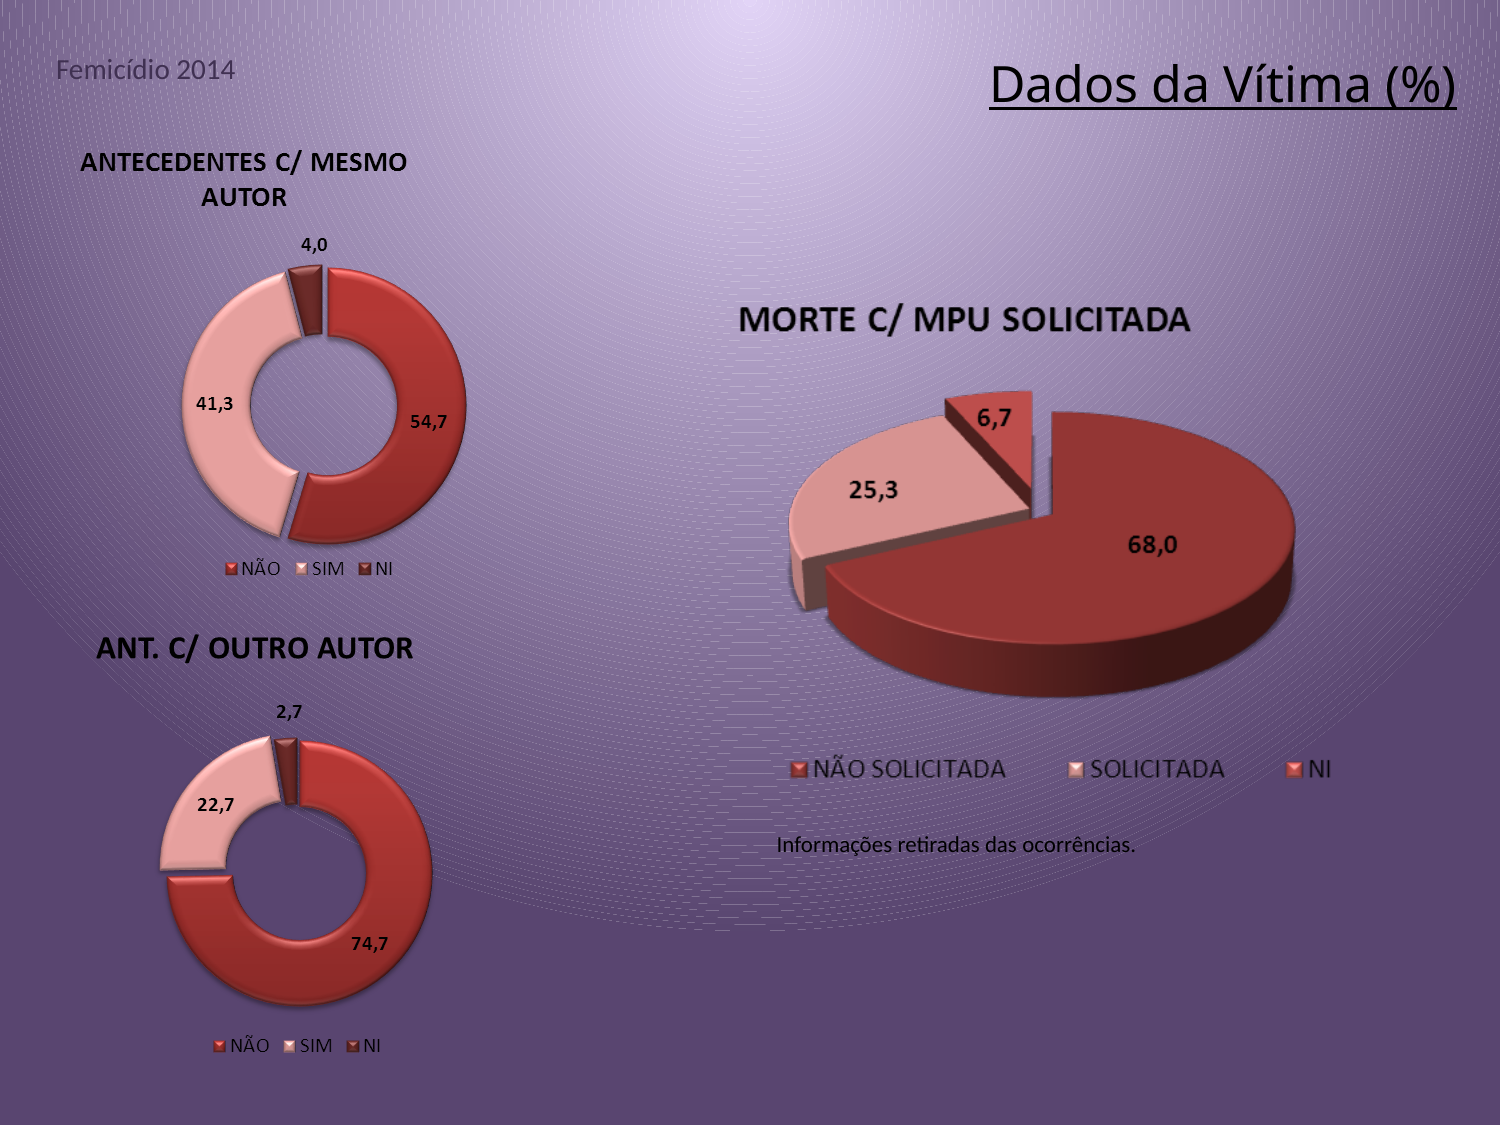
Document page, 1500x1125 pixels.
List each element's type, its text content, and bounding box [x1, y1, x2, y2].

title Dados da Vítima (%) [480, 35, 1472, 131]
picture [72, 136, 539, 587]
text_box Femicídio 2014 [41, 42, 480, 93]
text_box Informações retiradas das ocorrências. [761, 822, 1447, 865]
picture [726, 282, 1400, 823]
picture [86, 618, 539, 1070]
